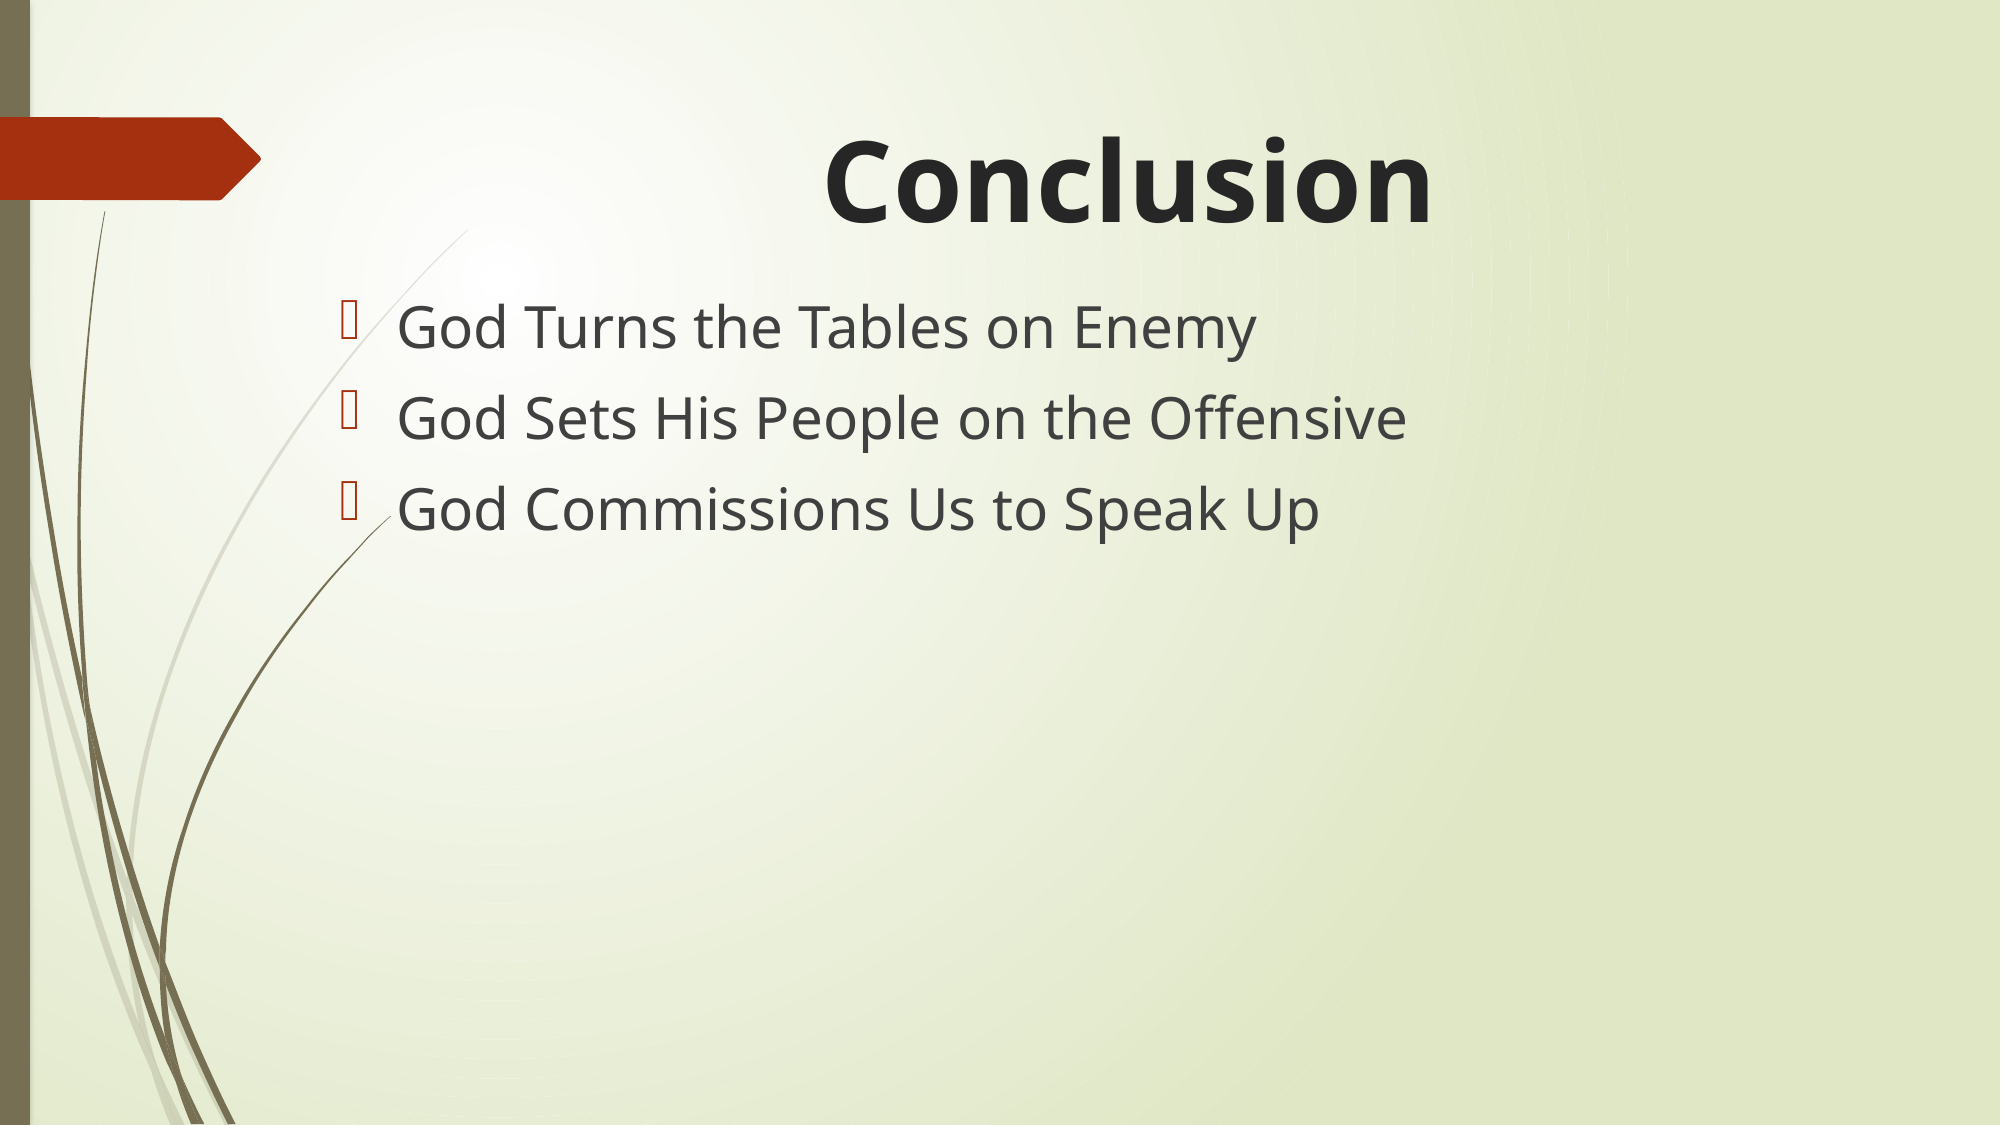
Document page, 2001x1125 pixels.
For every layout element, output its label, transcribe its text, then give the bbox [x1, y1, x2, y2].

title Conclusion [324, 102, 1935, 282]
list God Turns the Tables on Enemy God Sets His People on the Offensive God Commissions Us to Speak Up [324, 282, 1935, 1013]
